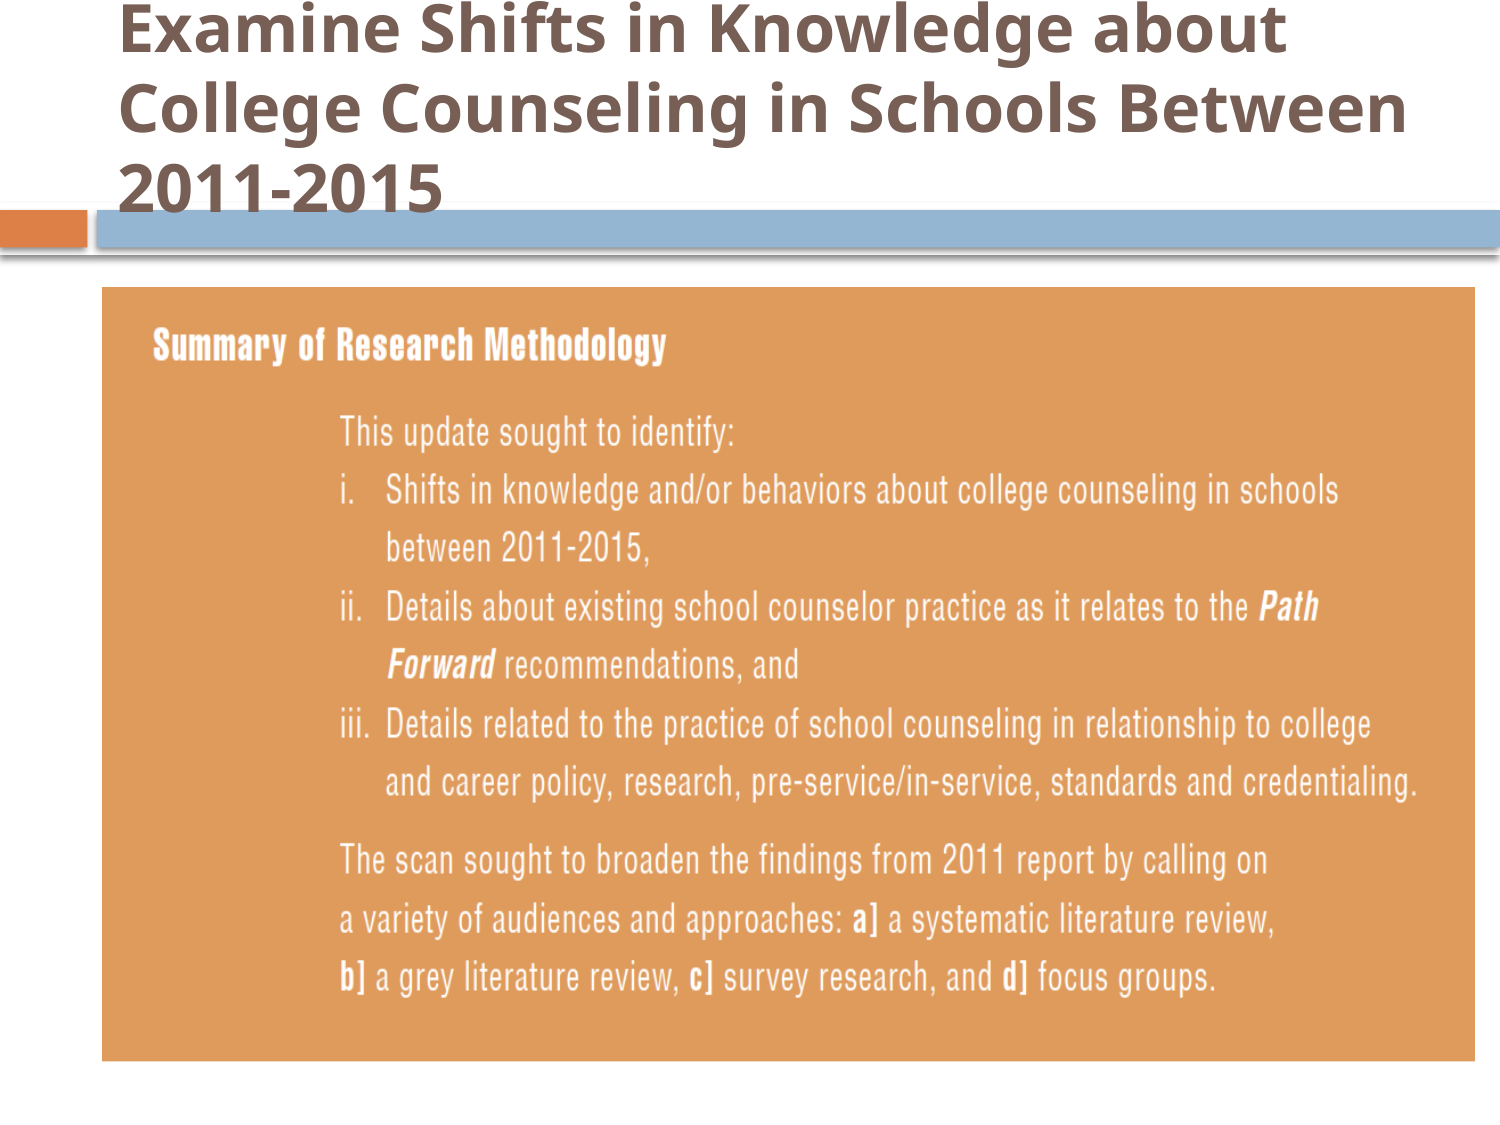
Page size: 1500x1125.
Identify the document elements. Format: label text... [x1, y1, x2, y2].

title Examine Shifts in Knowledge about College Counseling in Schools Between 2011-2015 [102, 24, 1496, 188]
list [102, 287, 1476, 1063]
